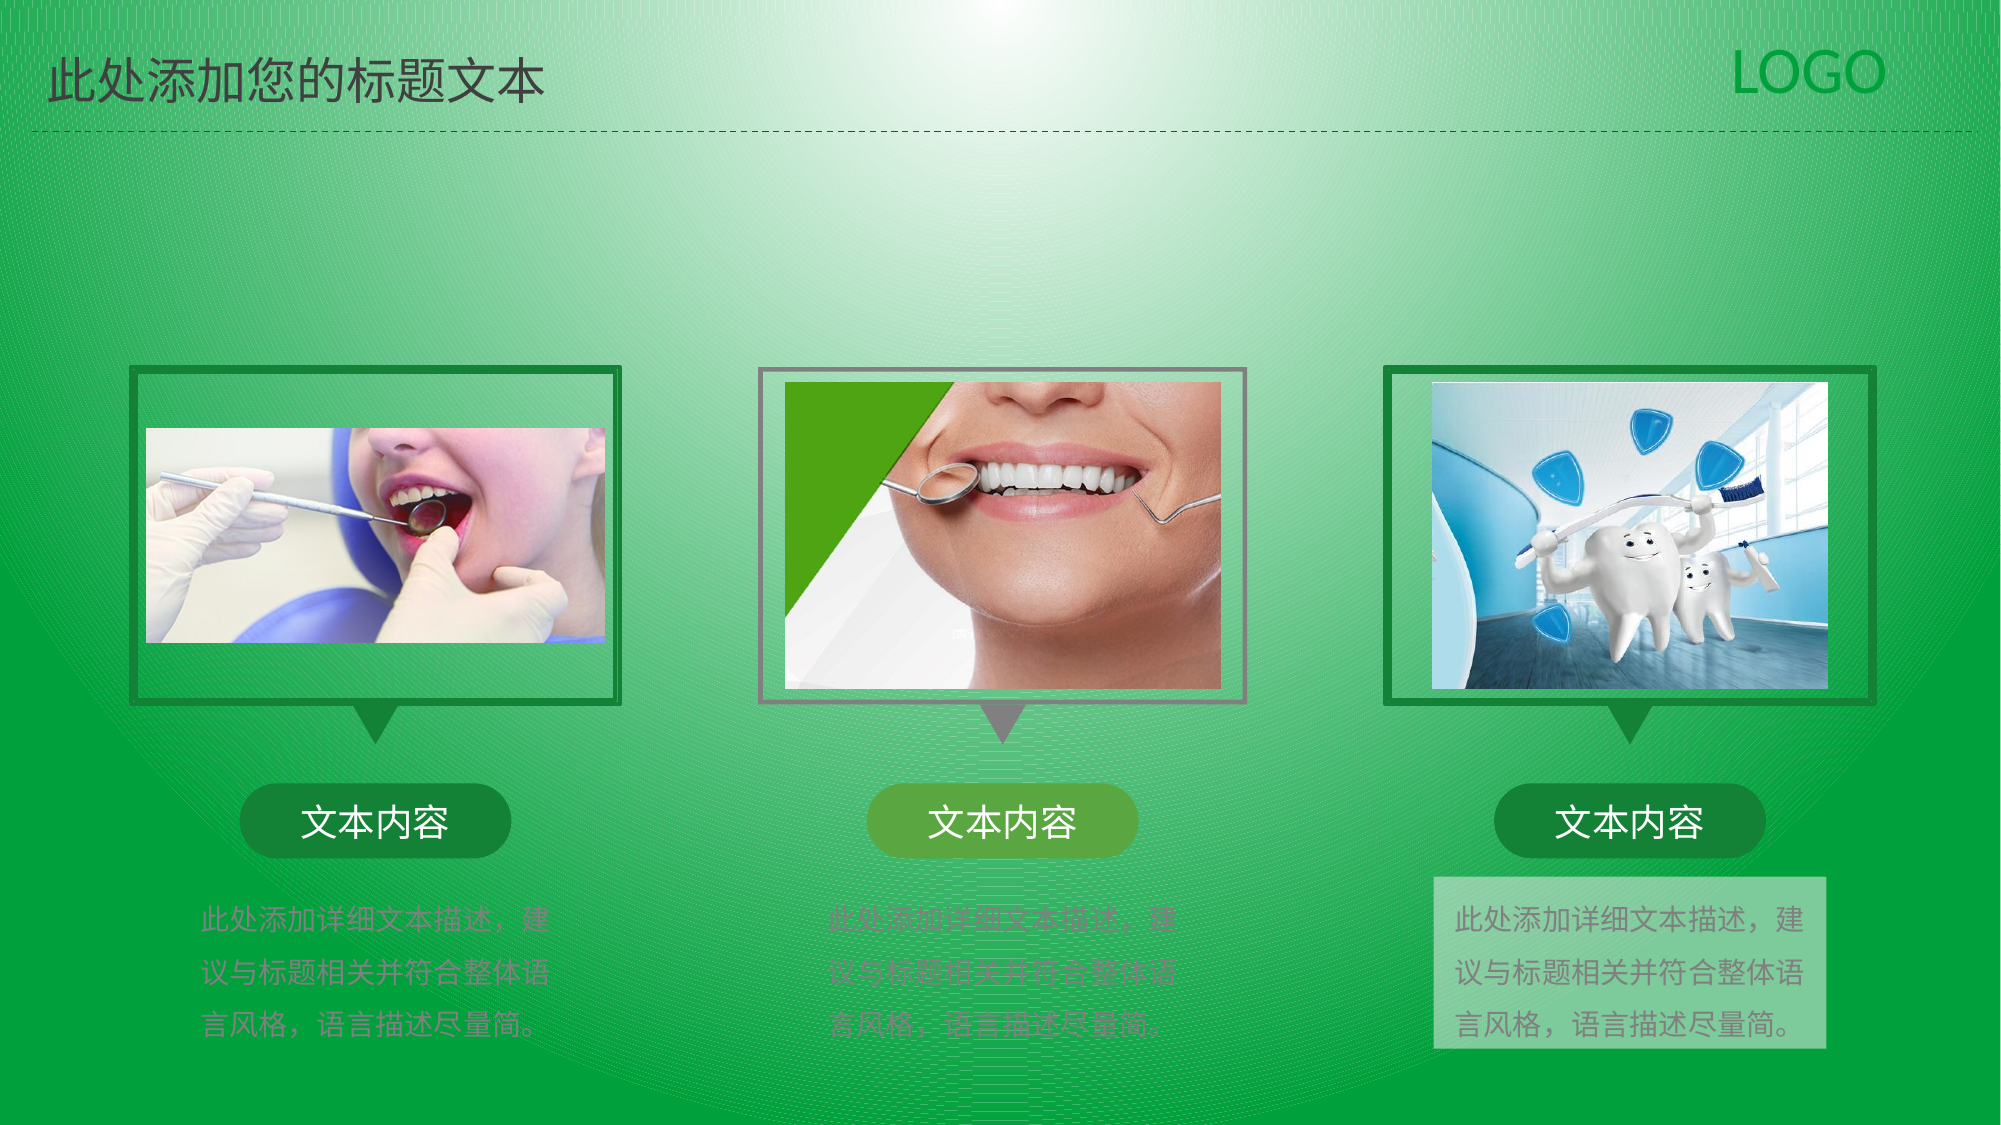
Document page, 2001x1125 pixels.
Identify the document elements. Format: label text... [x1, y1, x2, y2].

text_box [1385, 366, 1875, 745]
text_box 此处添加您的标题文本 [31, 42, 764, 118]
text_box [806, 783, 1200, 1052]
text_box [1433, 783, 1827, 1052]
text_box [130, 366, 621, 745]
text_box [178, 783, 573, 1052]
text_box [757, 366, 1248, 745]
